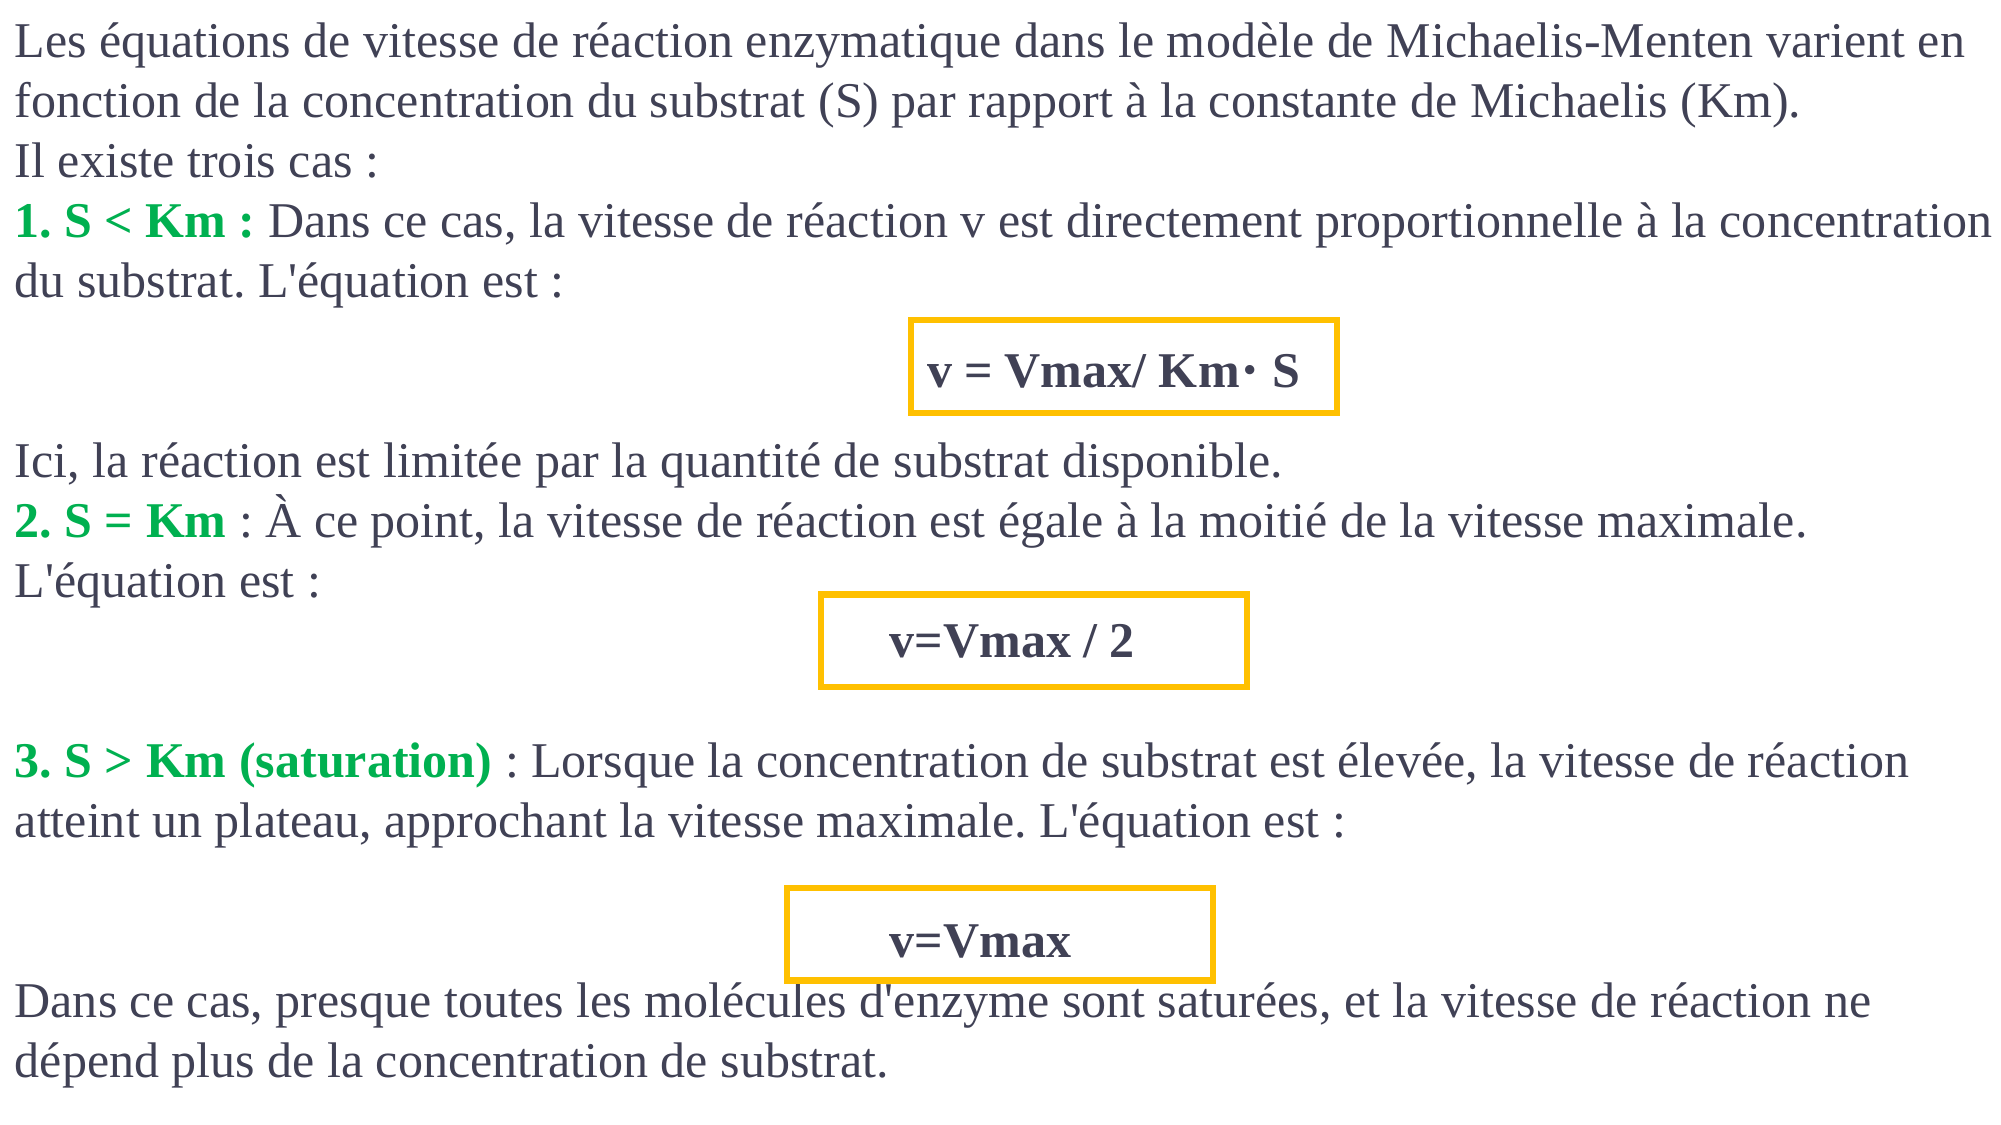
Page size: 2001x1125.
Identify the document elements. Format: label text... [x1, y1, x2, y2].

text_box [910, 319, 1338, 414]
text_box [786, 887, 1214, 981]
text_box Les équations de vitesse de réaction enzymatique dans le modèle de Michaelis-Menten varient en fonction de la concentration du substrat (S) par rapport à la constante de Michaelis (Km). Il existe trois cas : S < Km : Dans ce cas, la vitesse de réaction v est directement proportionnelle à la concentration du substrat. L'équation est : v = Vmax/ Km⋅ S Ici, la réaction est limitée par la quantité de substrat disponible. 2. S = Km : À ce point, la vitesse de réaction est égale à la moitié de la vitesse maximale. L'équation est : v=Vmax / 2 ​​ 3. S > Km (saturation) : Lorsque la concentration de substrat est élevée, la vitesse de réaction atteint un plateau, approchant la vitesse maximale. L'équation est : v=Vmax ​Dans ce cas, presque toutes les molécules d'enzyme sont saturées, et la vitesse de réaction ne dépend plus de la concentration de substrat. [0, 0, 2000, 1095]
text_box [820, 593, 1248, 688]
